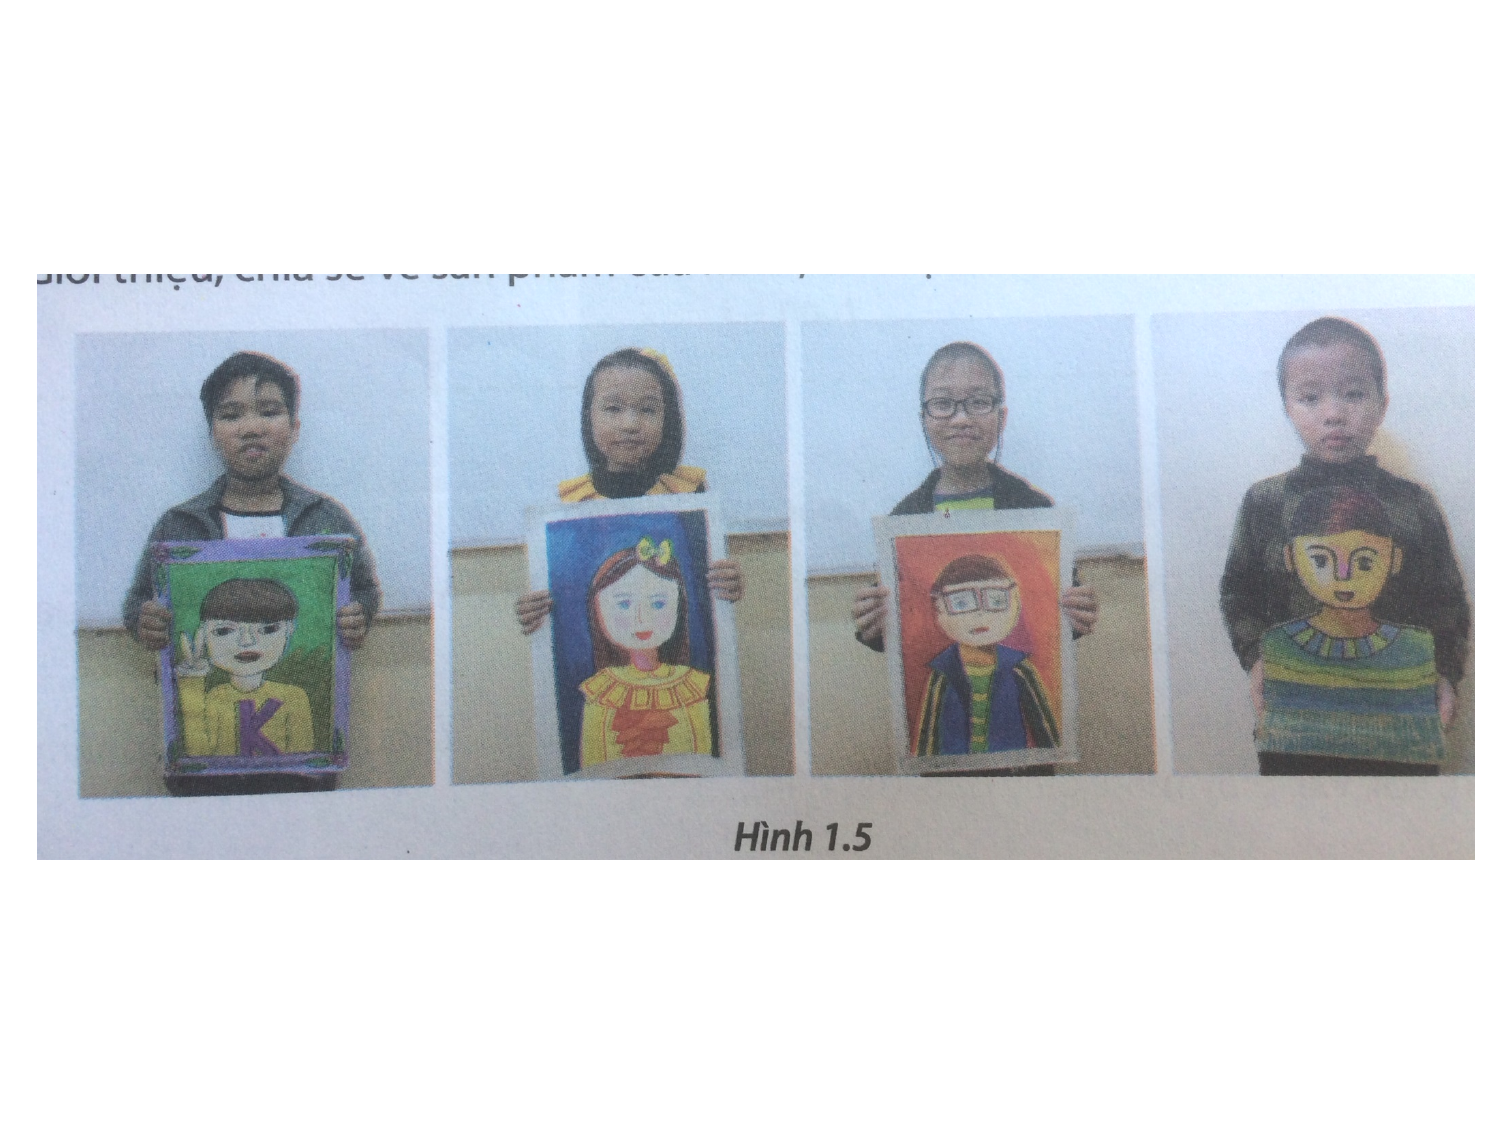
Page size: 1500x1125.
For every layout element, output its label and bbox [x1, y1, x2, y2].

picture [37, 274, 1475, 860]
